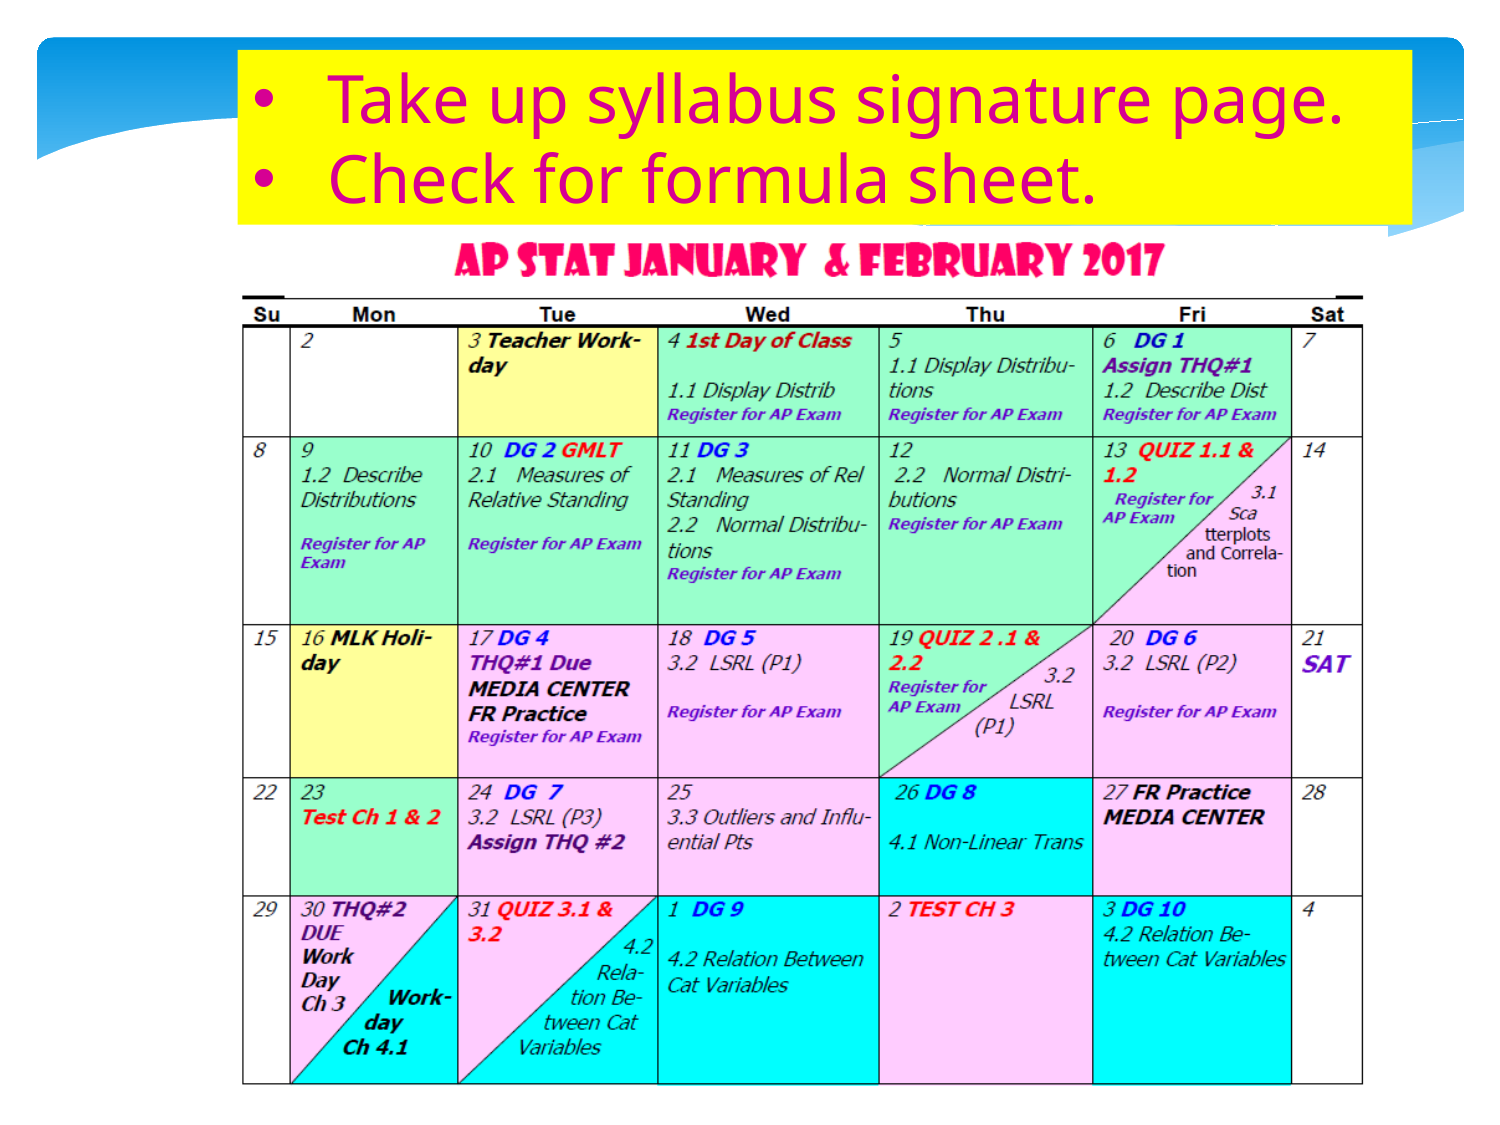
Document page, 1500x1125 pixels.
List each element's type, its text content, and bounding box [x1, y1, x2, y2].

text_box Take up syllabus signature page. Check for formula sheet. [237, 49, 1413, 225]
picture [224, 226, 1388, 1097]
